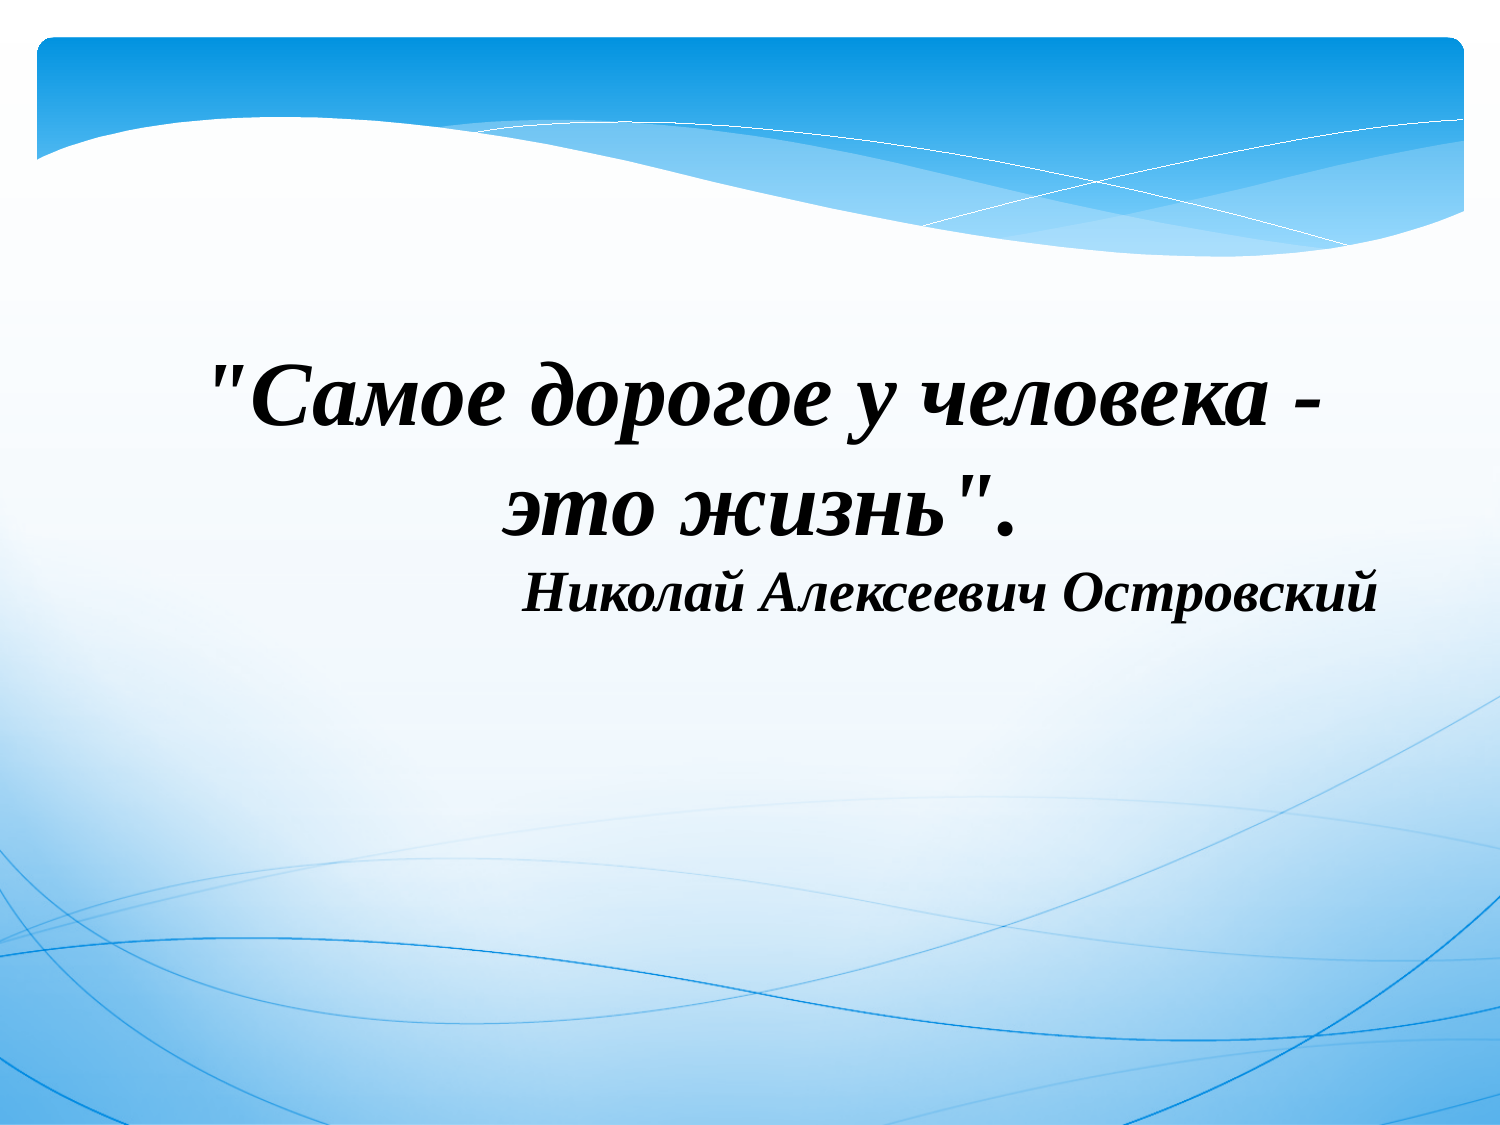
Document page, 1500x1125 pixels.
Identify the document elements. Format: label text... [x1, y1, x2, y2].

text_box "Самое дорогое у человека -это жизнь". Николай Алексеевич Островский [130, 326, 1395, 631]
